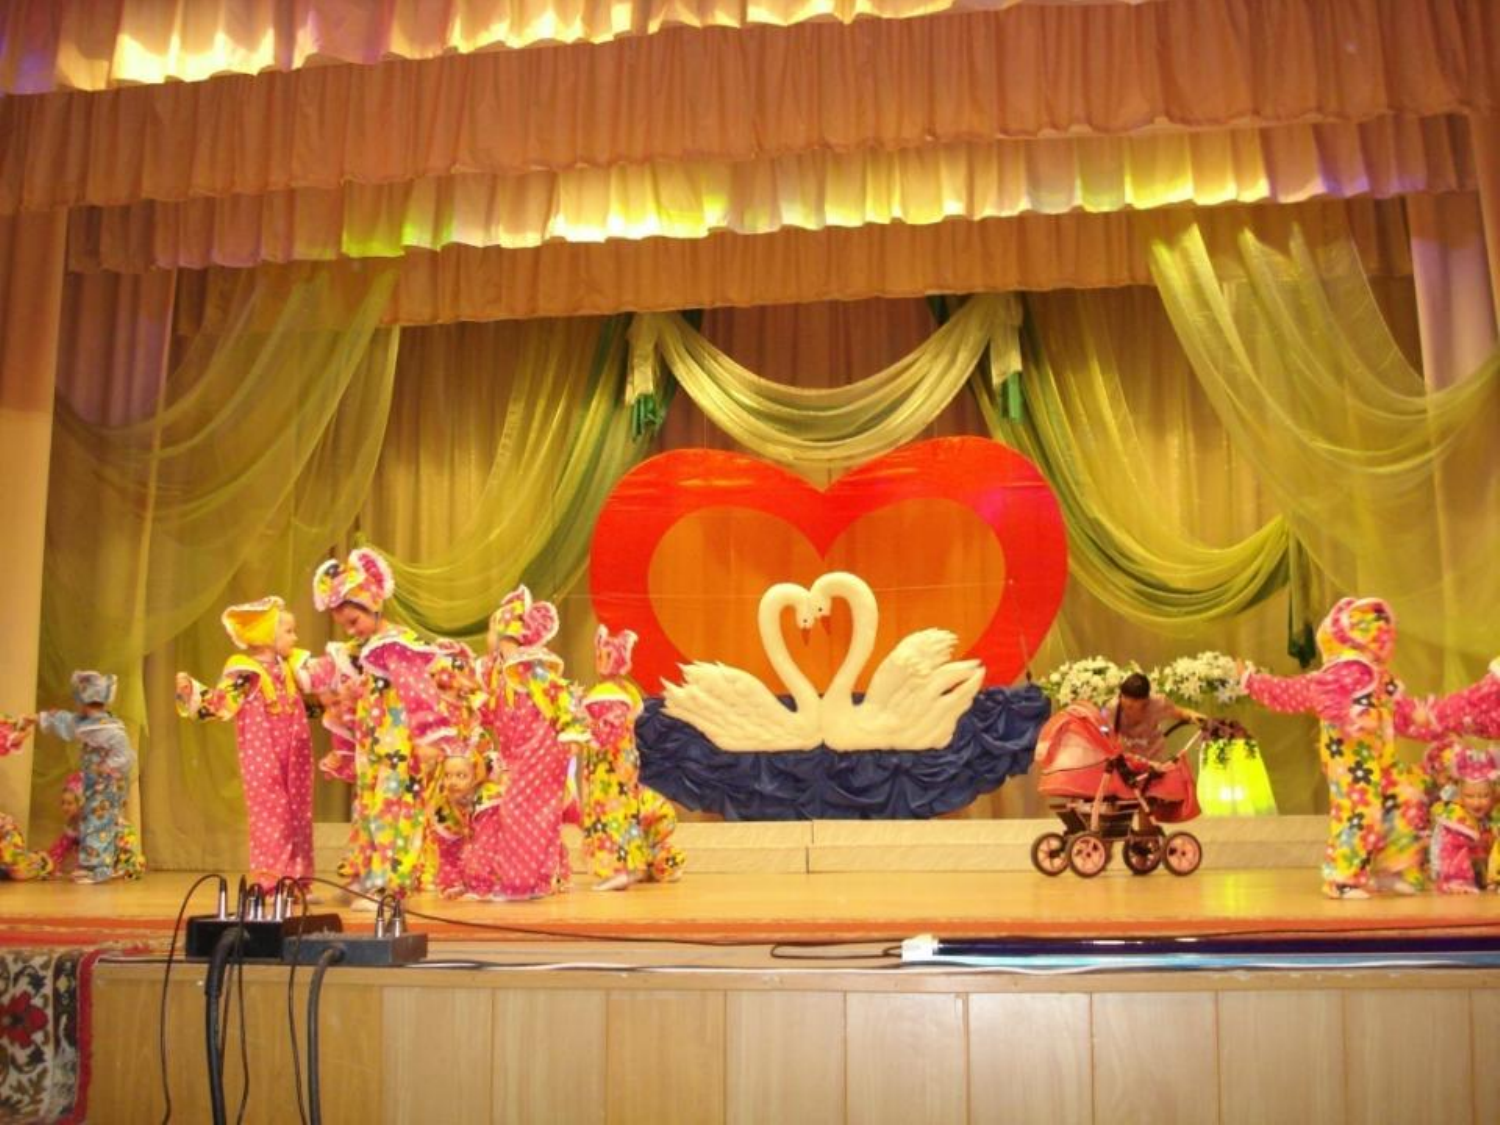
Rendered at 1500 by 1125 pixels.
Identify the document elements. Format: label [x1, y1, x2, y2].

list [3, 3, 1498, 1120]
